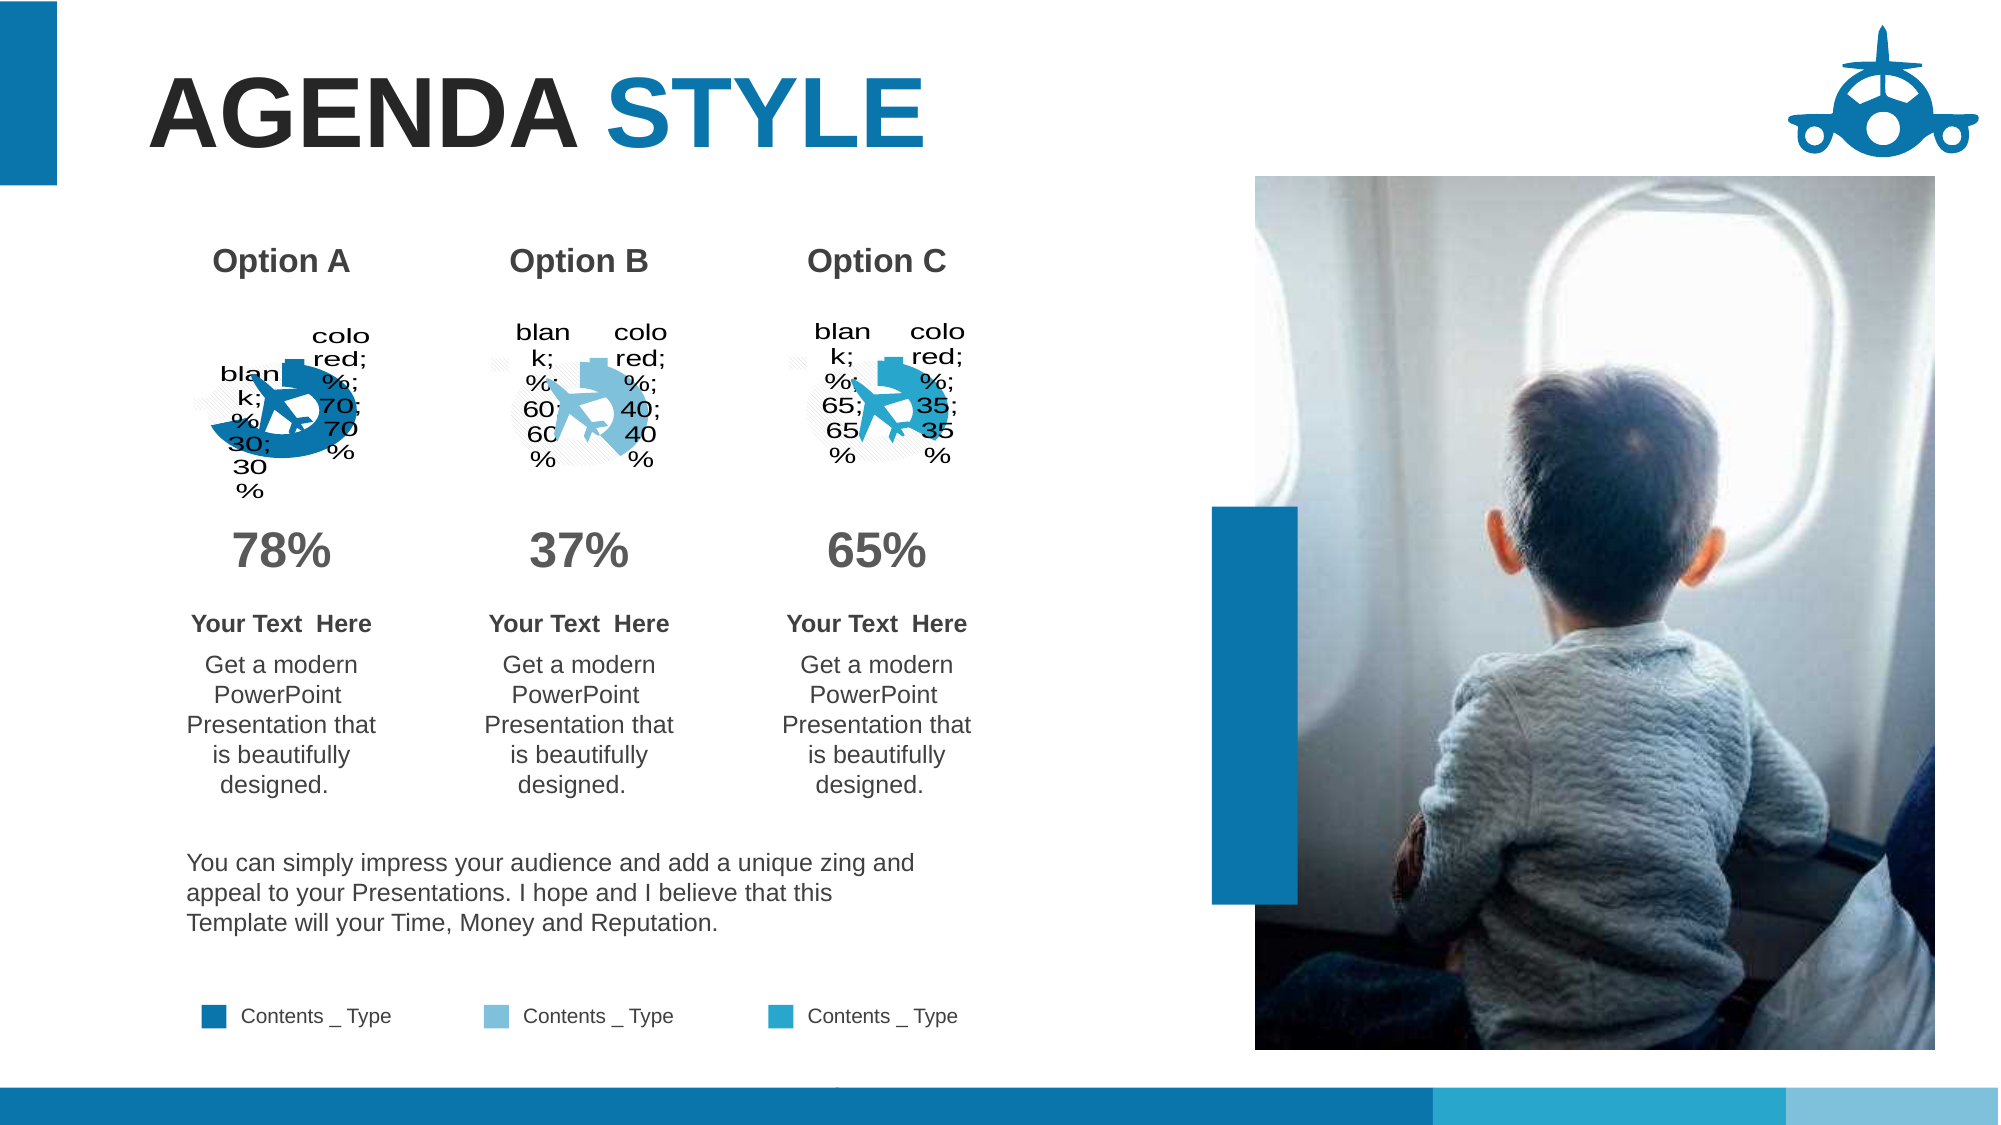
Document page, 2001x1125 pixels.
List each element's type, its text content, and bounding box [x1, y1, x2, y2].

chart [490, 319, 668, 503]
text_box Contents _ Type [226, 994, 415, 1035]
text_box Option C [754, 232, 1000, 287]
chart [788, 319, 966, 503]
text_box [767, 1004, 792, 1029]
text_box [171, 599, 392, 808]
text_box Contents _ Type [508, 994, 697, 1035]
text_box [469, 599, 690, 808]
text_box Option B [456, 232, 703, 287]
text_box AGENDA STYLE [118, 39, 957, 175]
text_box You can simply impress your audience and add a unique zing and appeal to your Presentations. I hope and I believe that this Template will your Time, Money and Reputation. [171, 838, 936, 944]
chart [193, 319, 370, 503]
text_box [201, 1004, 226, 1029]
text_box Contents _ Type [792, 994, 981, 1035]
text_box 37% [508, 510, 651, 586]
text_box 78% [210, 510, 353, 586]
text_box Option A [158, 232, 405, 287]
text_box [483, 1004, 508, 1029]
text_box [762, 599, 992, 808]
text_box 65% [806, 510, 949, 586]
picture [1255, 176, 1935, 1050]
text_box [1211, 506, 1255, 906]
